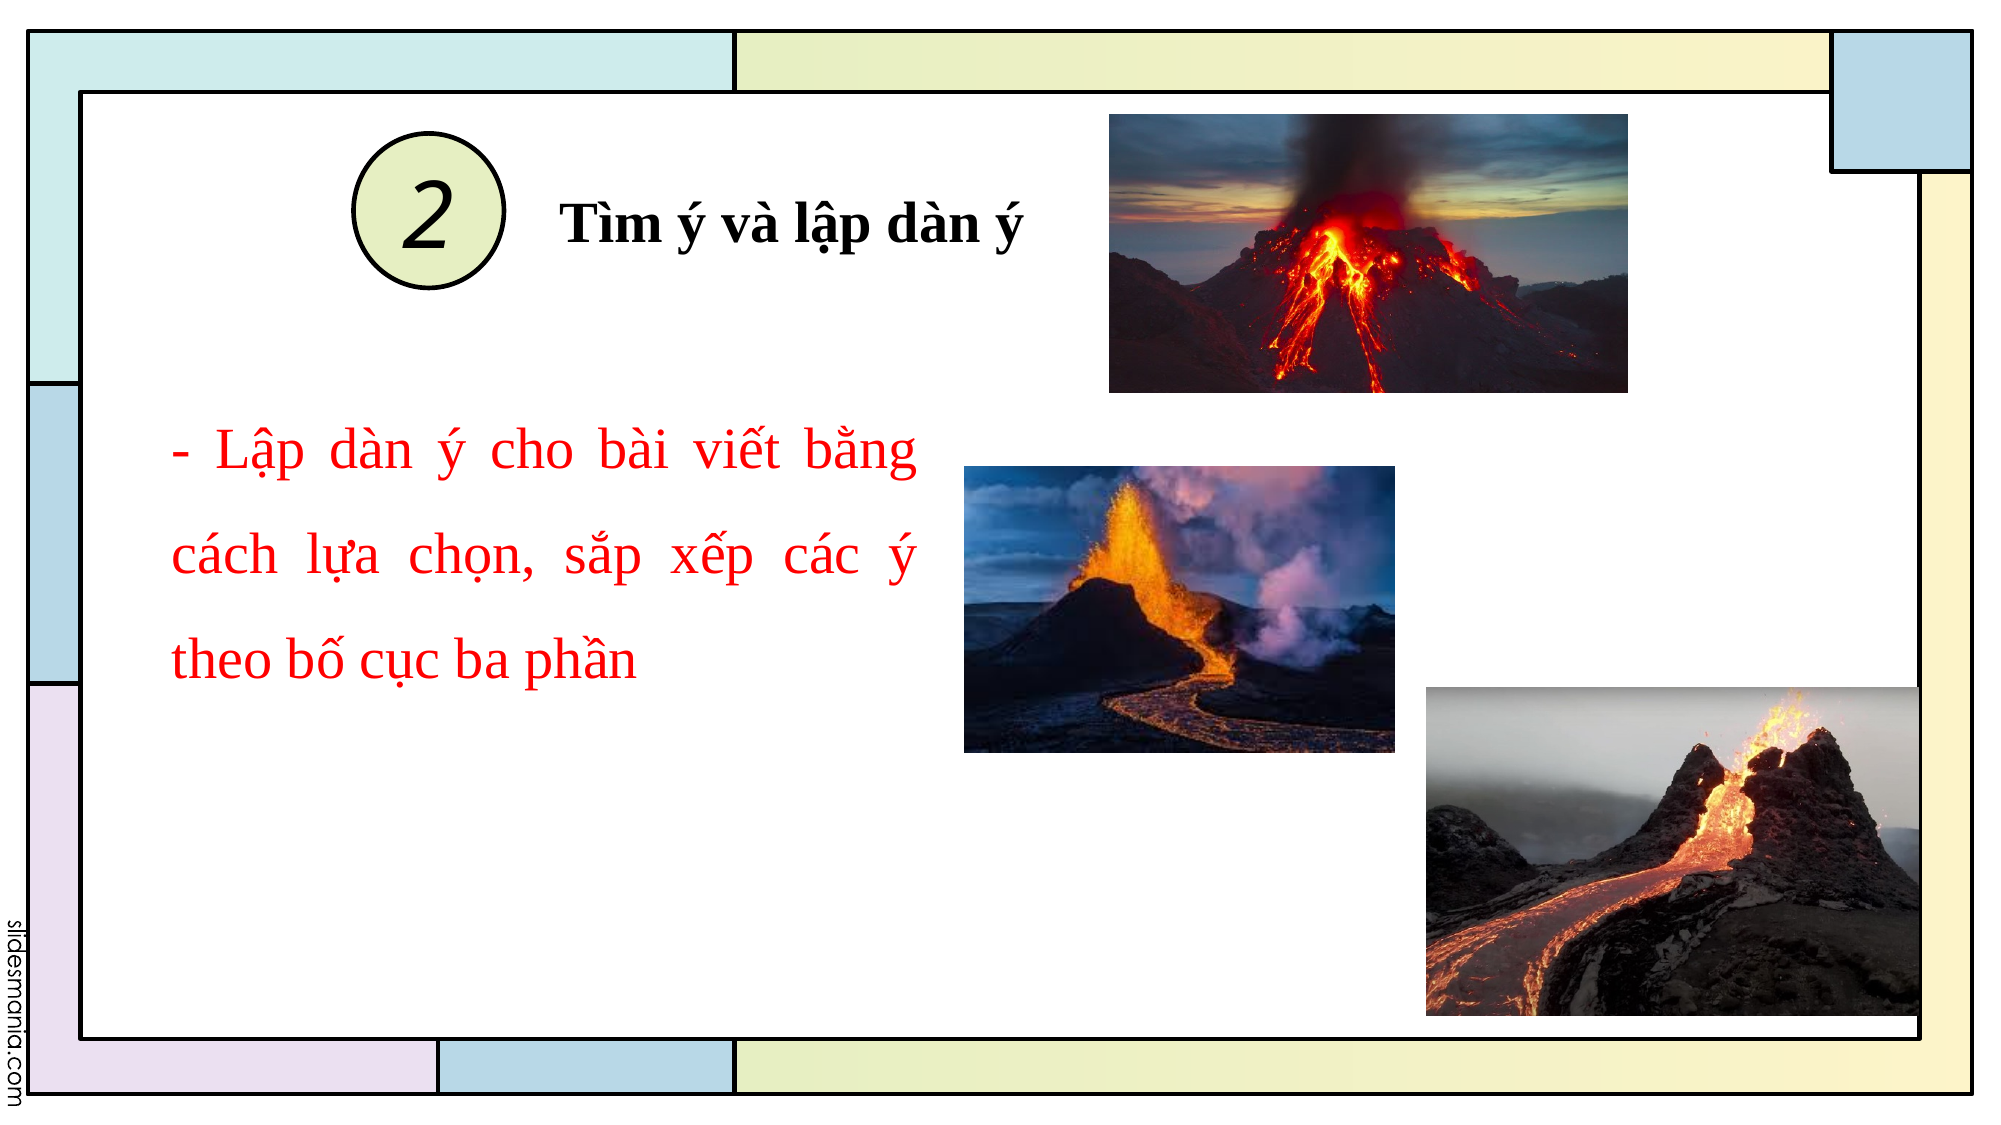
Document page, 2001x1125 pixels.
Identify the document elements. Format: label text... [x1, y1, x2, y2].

picture [1425, 687, 1919, 1017]
picture [1108, 114, 1628, 393]
picture [964, 466, 1395, 753]
text_box 2 [353, 133, 504, 288]
text_box Tìm ý và lập dàn ý [545, 176, 1069, 262]
text_box - Lập dàn ý cho bài viết bằng cách lựa chọn, sắp xếp các ý theo bố cục ba phần [157, 368, 934, 698]
